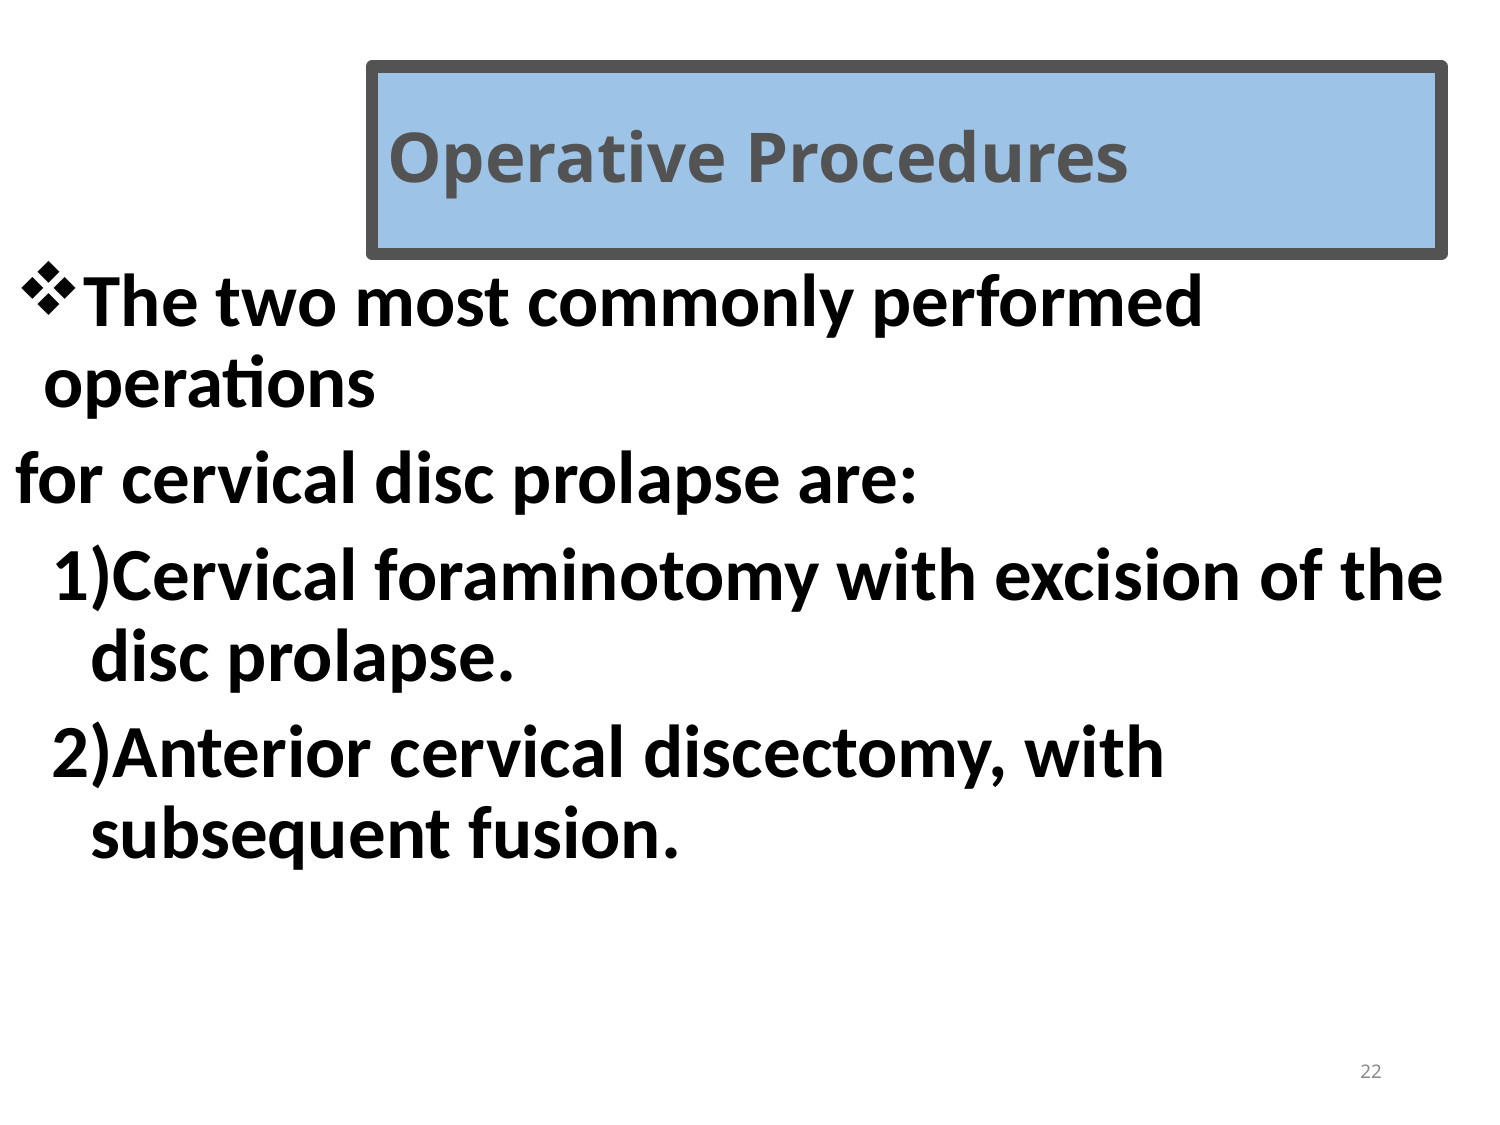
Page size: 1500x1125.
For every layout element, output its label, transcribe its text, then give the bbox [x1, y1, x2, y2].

title Operative Procedures [372, 66, 1442, 253]
list The two most commonly performed operations for cervical disc prolapse are: Cervical foraminotomy with excision of the disc prolapse. Anterior cervical discectomy, with subsequent fusion. [0, 253, 1500, 1125]
slide_number 22 [1059, 1042, 1397, 1103]
